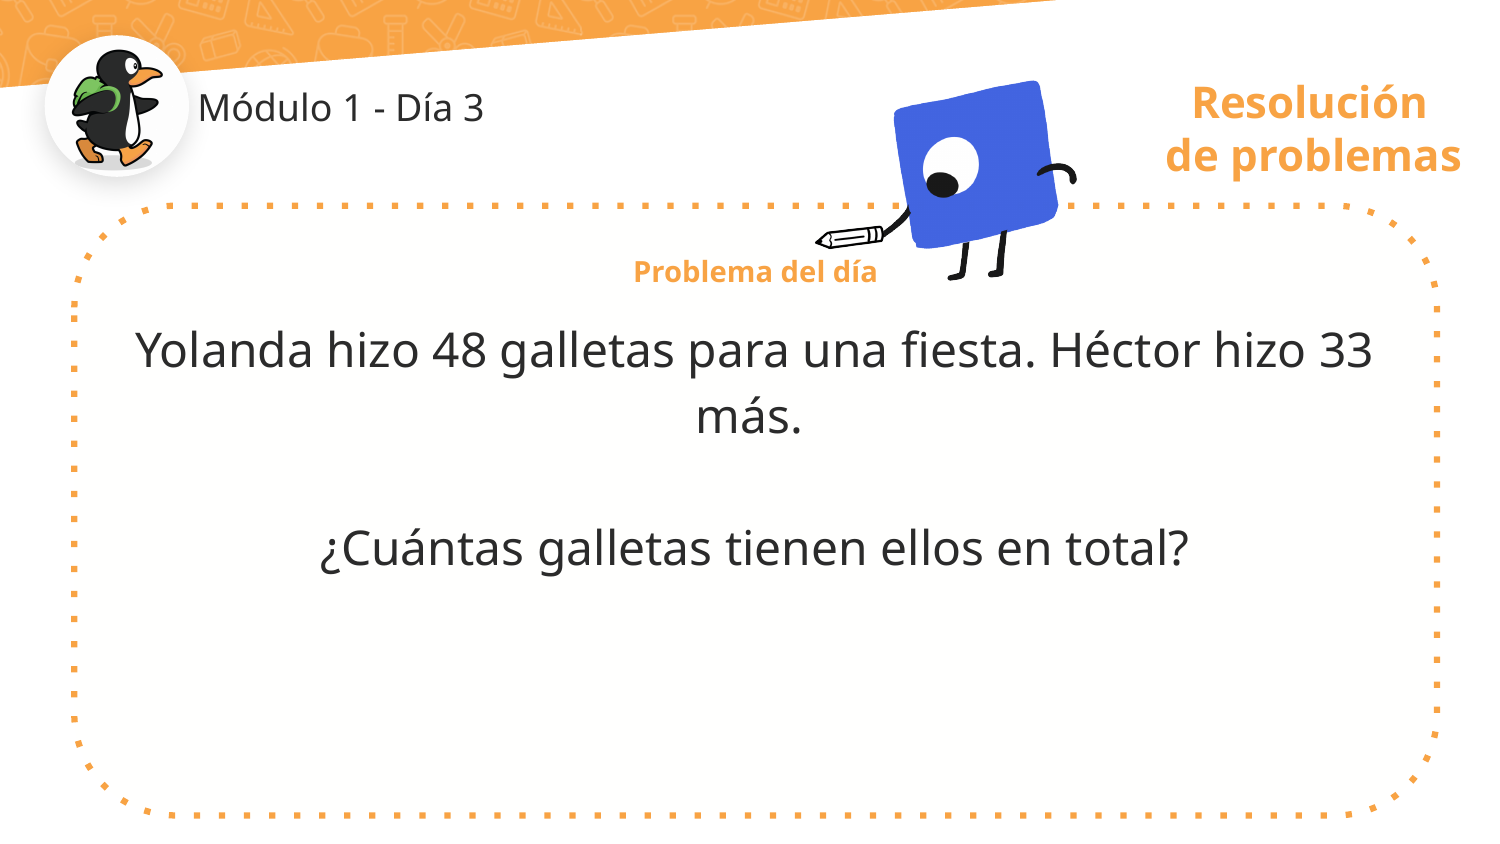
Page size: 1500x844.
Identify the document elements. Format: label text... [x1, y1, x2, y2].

picture [815, 80, 1078, 282]
text_box Problema del día Yolanda hizo 48 galletas para una fiesta. Héctor hizo 33 más. ¿Cuántas galletas tienen ellos en total? [74, 205, 1438, 816]
list Módulo 1 - Día 3 [194, 65, 609, 147]
picture [0, 0, 1046, 178]
text_box Resolución de problemas [609, 60, 1478, 196]
